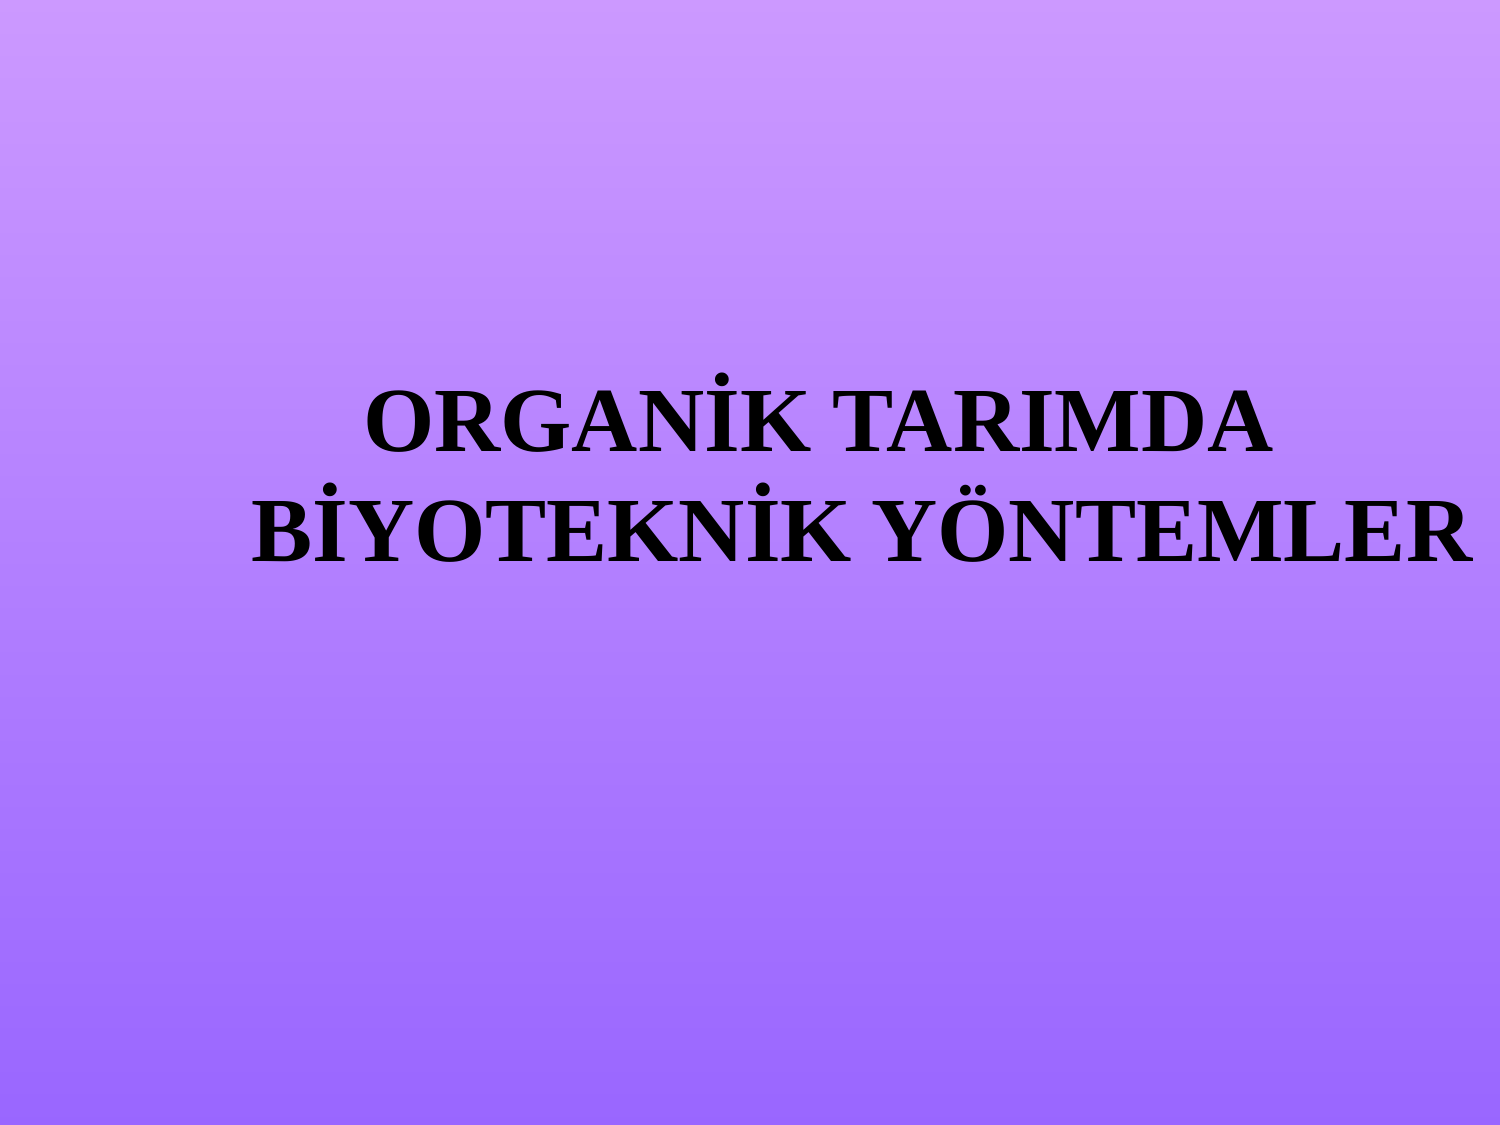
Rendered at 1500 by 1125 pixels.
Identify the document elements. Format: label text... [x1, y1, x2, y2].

title ORGANİK TARIMDA BİYOTEKNİK YÖNTEMLER [225, 351, 1500, 588]
